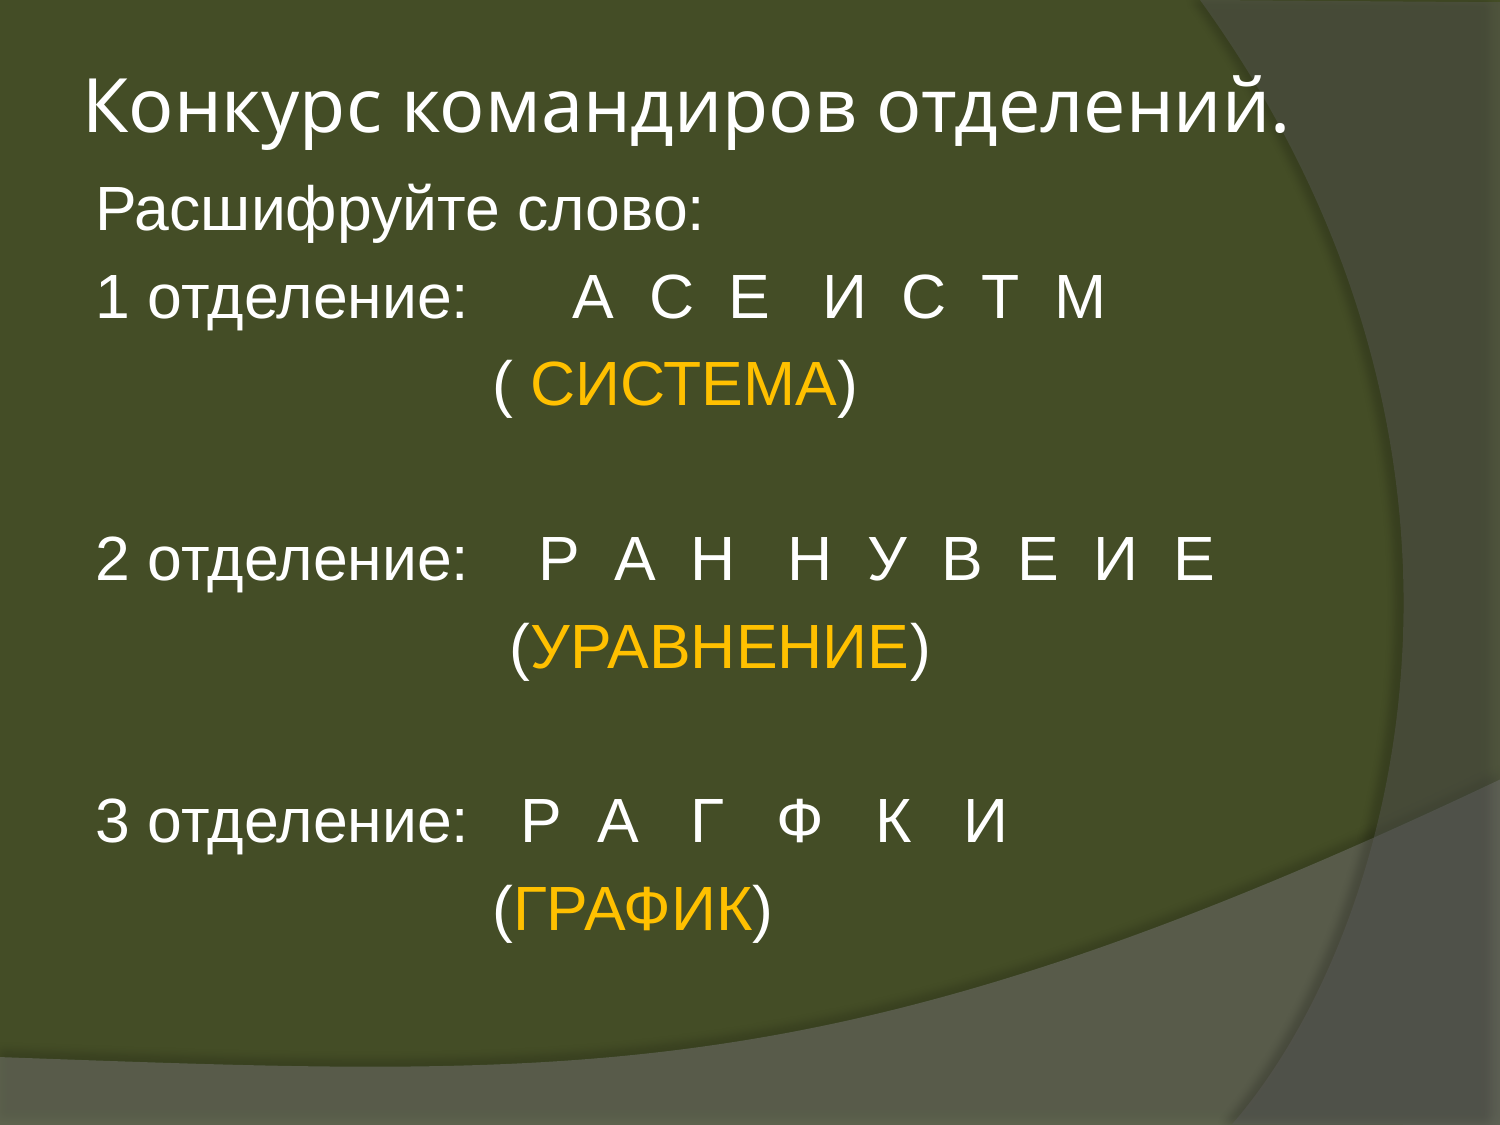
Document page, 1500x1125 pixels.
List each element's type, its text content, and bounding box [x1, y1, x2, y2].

list Расшифруйте слово: 1 отделение: А С Е И С Т М ( СИСТЕМА) 2 отделение: Р А Н Н У В Е И Е (УРАВНЕНИЕ) 3 отделение: Р А Г Ф К И (ГРАФИК) [75, 160, 1300, 1005]
title Конкурс командиров отделений. [75, 45, 1300, 160]
